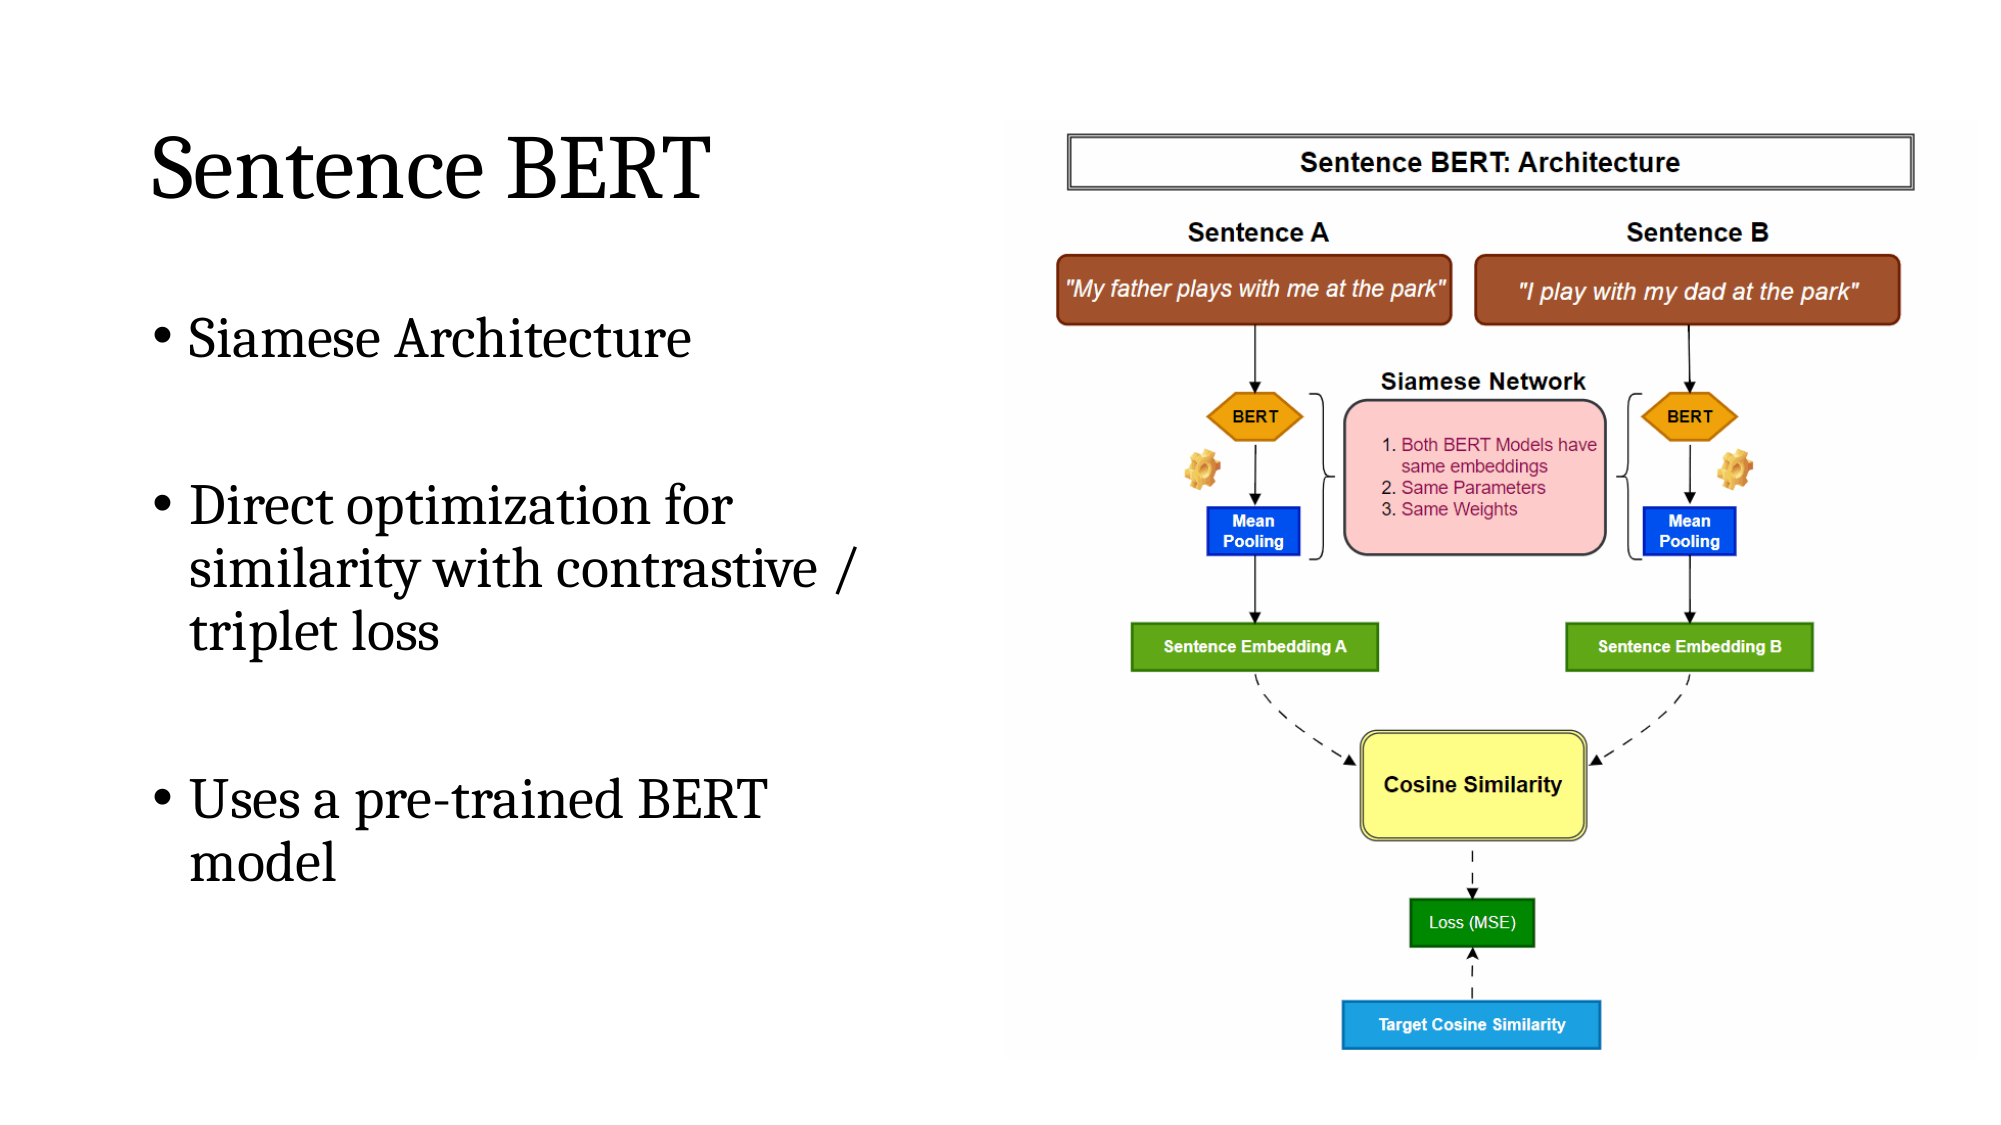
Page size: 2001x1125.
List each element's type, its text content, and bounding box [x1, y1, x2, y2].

list Siamese Architecture Direct optimization for similarity with contrastive / triplet loss Uses a pre-trained BERT model [137, 299, 940, 1014]
picture [1004, 119, 1978, 1060]
title Sentence BERT [137, 59, 1863, 278]
